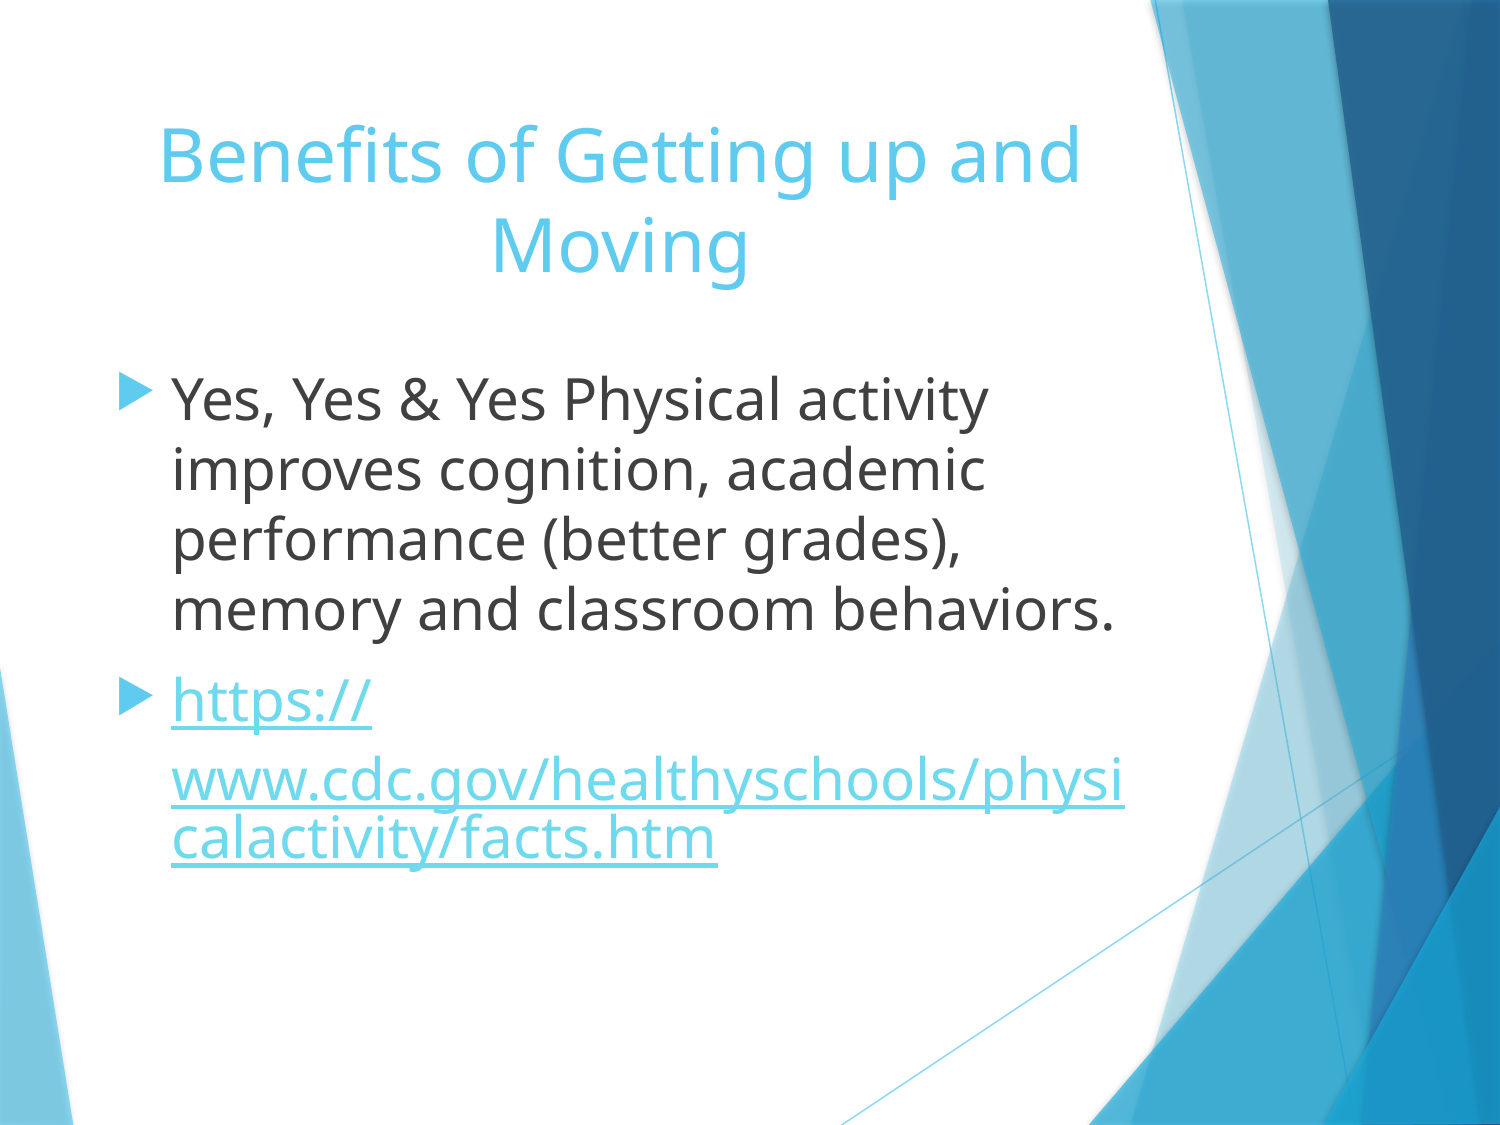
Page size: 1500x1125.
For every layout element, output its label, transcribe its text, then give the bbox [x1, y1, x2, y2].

list Yes, Yes & Yes Physical activity improves cognition, academic performance (better grades), memory and classroom behaviors. https://www.cdc.gov/healthyschools/physicalactivity/facts.htm [99, 354, 1142, 992]
title Benefits of Getting up and Moving [99, 99, 1142, 317]
